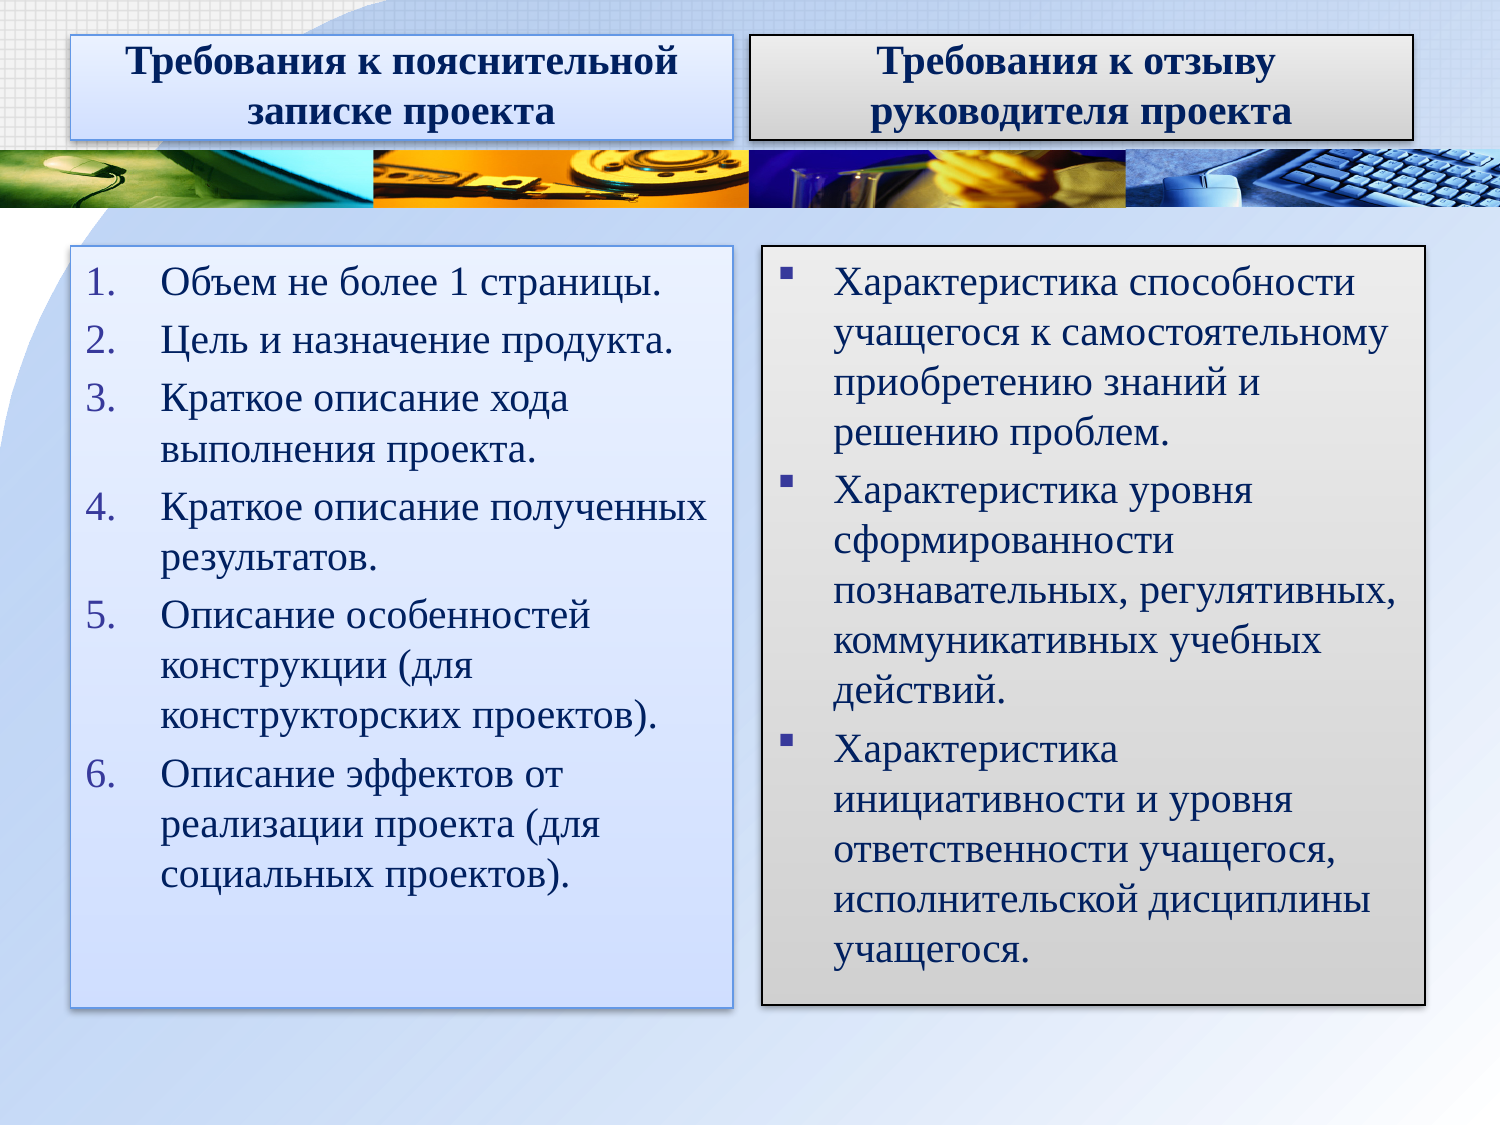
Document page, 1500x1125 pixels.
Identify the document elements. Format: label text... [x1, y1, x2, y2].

title [74, 44, 1426, 233]
list Требования к пояснительной записке проекта [70, 34, 734, 141]
list Характеристика способности учащегося к самостоятельному приобретению знаний и решению проблем. Характеристика уровня сформированности познавательных, регулятивных, коммуникативных учебных действий. Характеристика инициативности и уровня ответственности учащегося, исполнительской дисциплины учащегося. [761, 245, 1426, 1006]
picture [0, 0, 384, 208]
list Объем не более 1 страницы. Цель и назначение продукта. Краткое описание хода выполнения проекта. Краткое описание полученных результатов. Описание особенностей конструкции (для конструкторских проектов). Описание эффектов от реализации проекта (для социальных проектов). [70, 245, 734, 1009]
list Требования к отзыву руководителя проекта [749, 34, 1414, 141]
picture [1426, 149, 1500, 207]
